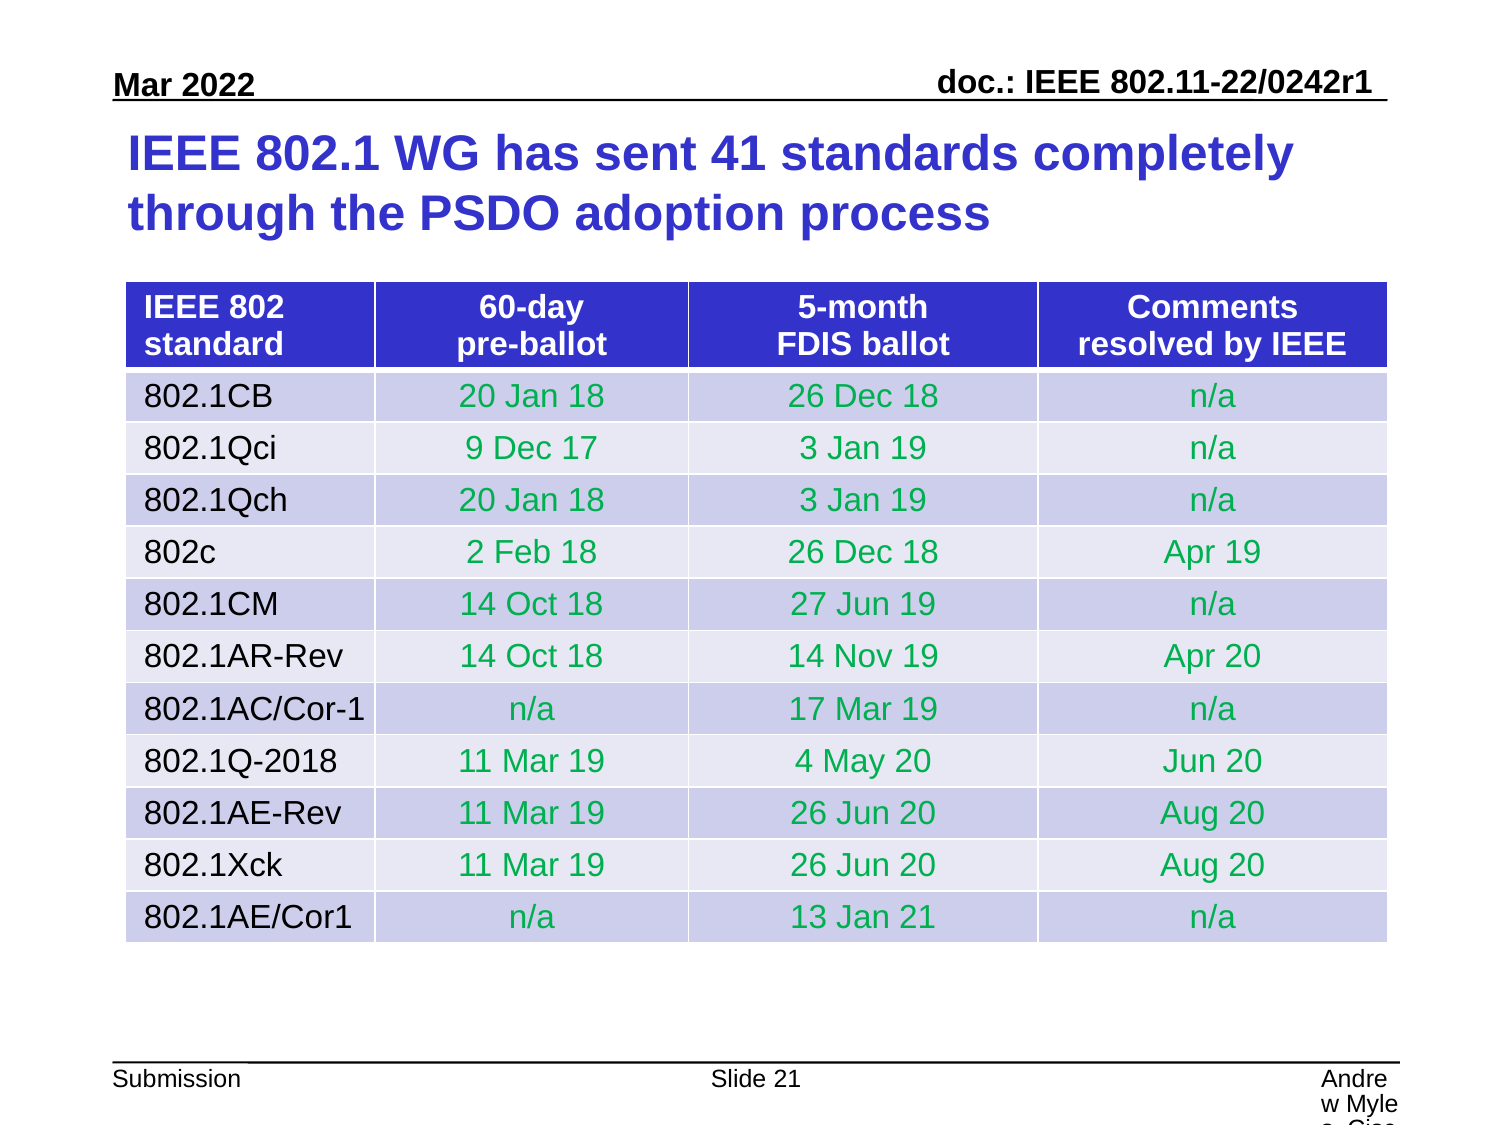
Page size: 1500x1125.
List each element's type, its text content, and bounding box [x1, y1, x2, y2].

table_cell Aug 20 [1039, 788, 1387, 838]
slide_number Slide 21 [709, 1061, 803, 1093]
table_cell 11 Mar 19 [376, 735, 688, 786]
table_header Comments resolved by IEEE [1039, 282, 1387, 367]
table_cell 802.1AE/Cor1 [126, 892, 374, 942]
table_cell n/a [1039, 892, 1387, 942]
table_cell 11 Mar 19 [376, 840, 688, 890]
table_cell 802c [126, 527, 374, 577]
table_cell 26 Jun 20 [689, 840, 1037, 890]
table_cell Jun 20 [1039, 735, 1387, 786]
table_cell n/a [1039, 579, 1387, 630]
footer Andrew Myles, Cisco [1320, 1061, 1402, 1093]
table_cell 26 Jun 20 [689, 788, 1037, 838]
table_cell 802.1AR-Rev [126, 631, 374, 682]
table_cell 802.1Qci [126, 423, 374, 473]
table_cell 4 May 20 [689, 735, 1037, 786]
table_cell 13 Jan 21 [689, 892, 1037, 942]
table_cell 9 Dec 17 [376, 423, 688, 473]
table_cell 20 Jan 18 [376, 373, 688, 421]
table_cell 2 Feb 18 [376, 527, 688, 577]
table_cell 3 Jan 19 [689, 475, 1037, 525]
table_cell Apr 20 [1039, 631, 1387, 682]
table_cell 14 Oct 18 [376, 631, 688, 682]
title IEEE 802.1 WG has sent 41 standards completely through the PSDO adoption process [112, 112, 1388, 288]
table_cell n/a [1039, 423, 1387, 473]
table_cell Apr 19 [1039, 527, 1387, 577]
table_cell 802.1CM [126, 579, 374, 630]
table_header IEEE 802 standard [126, 282, 374, 367]
table_cell 802.1AC/Cor-1 [126, 683, 374, 734]
table_cell 26 Dec 18 [689, 373, 1037, 421]
table_cell n/a [1039, 683, 1387, 734]
table_cell 17 Mar 19 [689, 683, 1037, 734]
table_cell 27 Jun 19 [689, 579, 1037, 630]
table_cell 26 Dec 18 [689, 527, 1037, 577]
table_cell 802.1CB [126, 373, 374, 421]
table_cell n/a [376, 892, 688, 942]
table_cell 20 Jan 18 [376, 475, 688, 525]
table_cell 14 Oct 18 [376, 579, 688, 630]
table_cell 14 Nov 19 [689, 631, 1037, 682]
table_header 5-month FDIS ballot [689, 282, 1037, 367]
table_cell n/a [1039, 373, 1387, 421]
table_cell 11 Mar 19 [376, 788, 688, 838]
table_cell n/a [1039, 475, 1387, 525]
table_cell 802.1Xck [126, 840, 374, 890]
table_cell 3 Jan 19 [689, 423, 1037, 473]
table_cell 802.1AE-Rev [126, 788, 374, 838]
table_cell 802.1Q-2018 [126, 735, 374, 786]
table_cell n/a [376, 683, 688, 734]
table_header 60-day pre-ballot [376, 282, 688, 367]
table_cell 802.1Qch [126, 475, 374, 525]
table_cell Aug 20 [1039, 840, 1387, 890]
